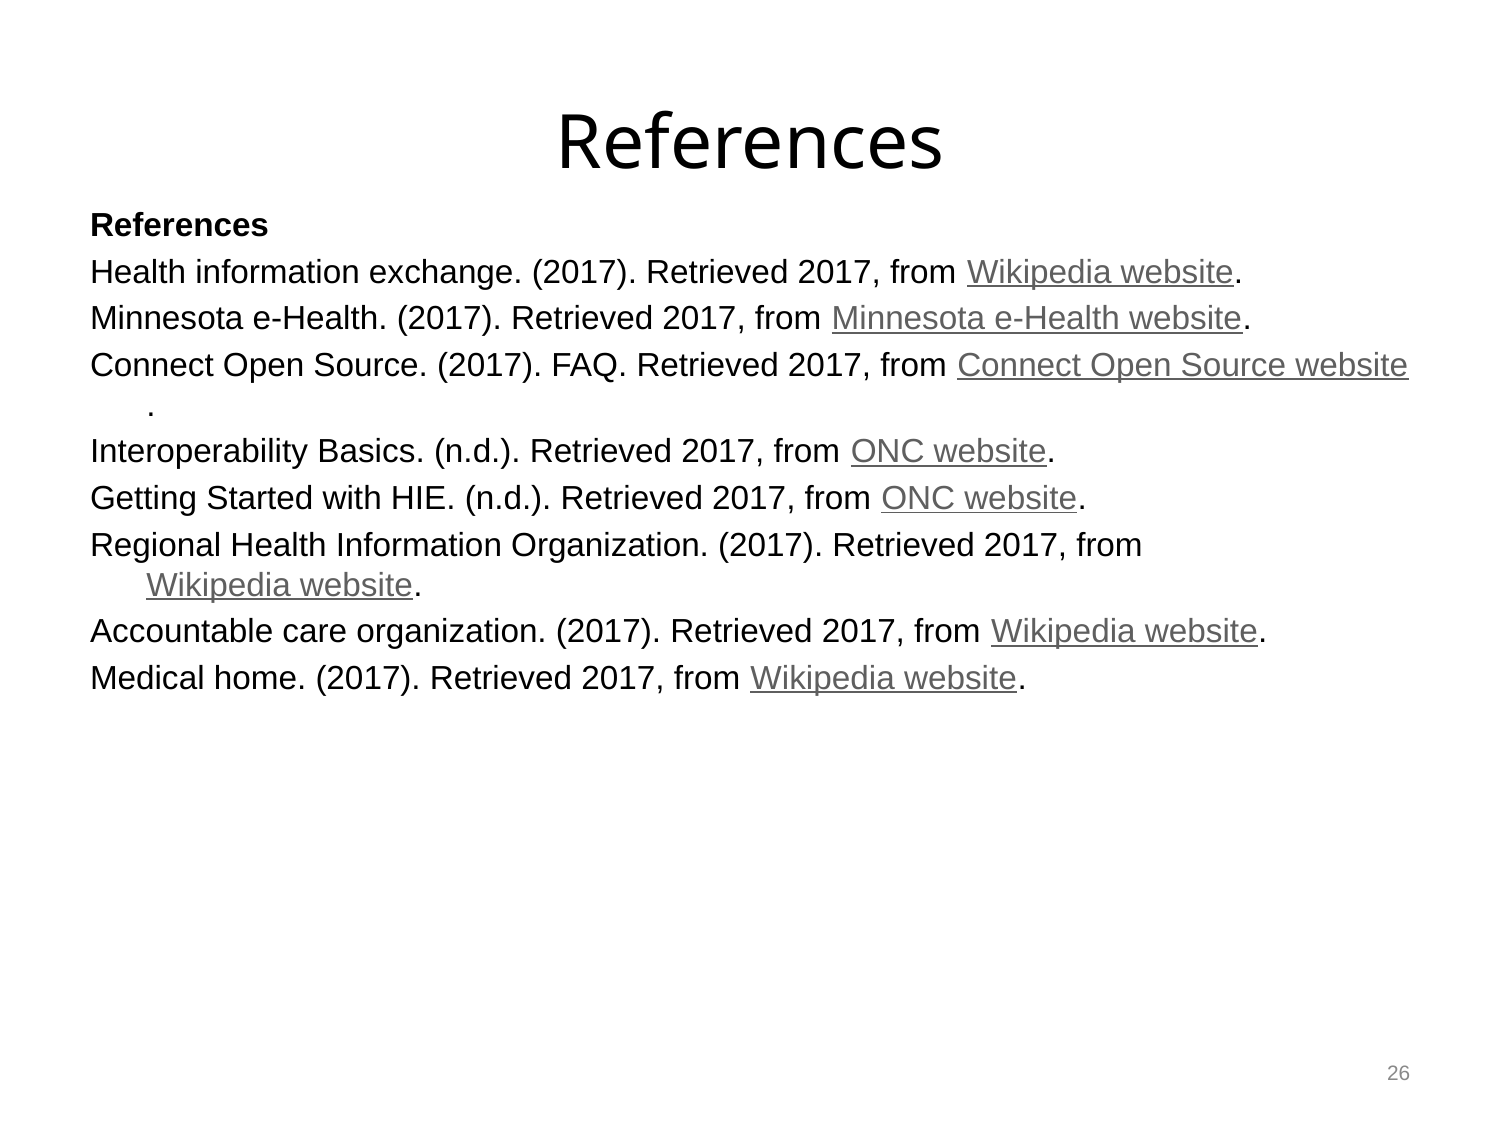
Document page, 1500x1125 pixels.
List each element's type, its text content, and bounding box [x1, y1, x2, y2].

title References [75, 45, 1425, 195]
slide_number 26 [1341, 1027, 1425, 1118]
list References Health information exchange. (2017). Retrieved 2017, from Wikipedia website. Minnesota e-Health. (2017). Retrieved 2017, from Minnesota e-Health website. Connect Open Source. (2017). FAQ. Retrieved 2017, from Connect Open Source website. Interoperability Basics. (n.d.). Retrieved 2017, from ONC website. Getting Started with HIE. (n.d.). Retrieved 2017, from ONC website. Regional Health Information Organization. (2017). Retrieved 2017, from Wikipedia website. Accountable care organization. (2017). Retrieved 2017, from Wikipedia website. Medical home. (2017). Retrieved 2017, from Wikipedia website. [75, 195, 1425, 1028]
